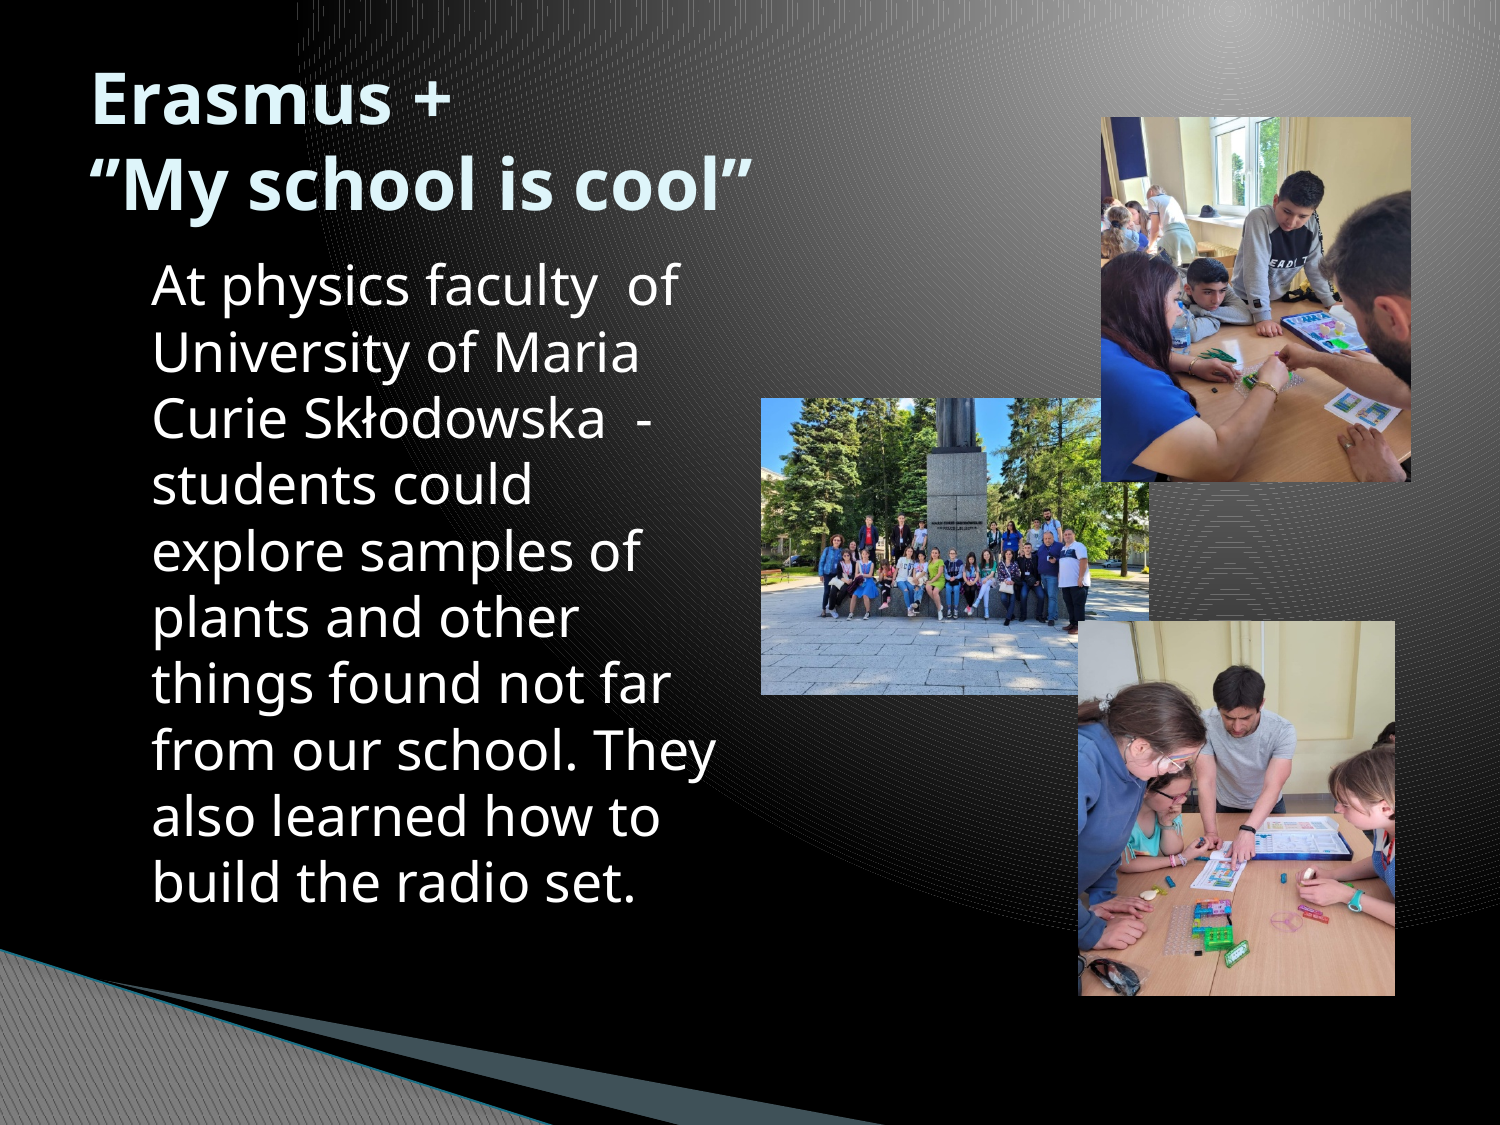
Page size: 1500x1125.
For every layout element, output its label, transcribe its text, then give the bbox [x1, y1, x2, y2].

picture [0, 952, 543, 1125]
picture [761, 116, 1412, 997]
title Erasmus + ‘’My school is cool’’ [75, 45, 1425, 233]
list At physics faculty of University of Maria Curie Skłodowska - students could explore samples of plants and other things found not far from our school. They also learned how to build the radio set. [75, 243, 738, 986]
